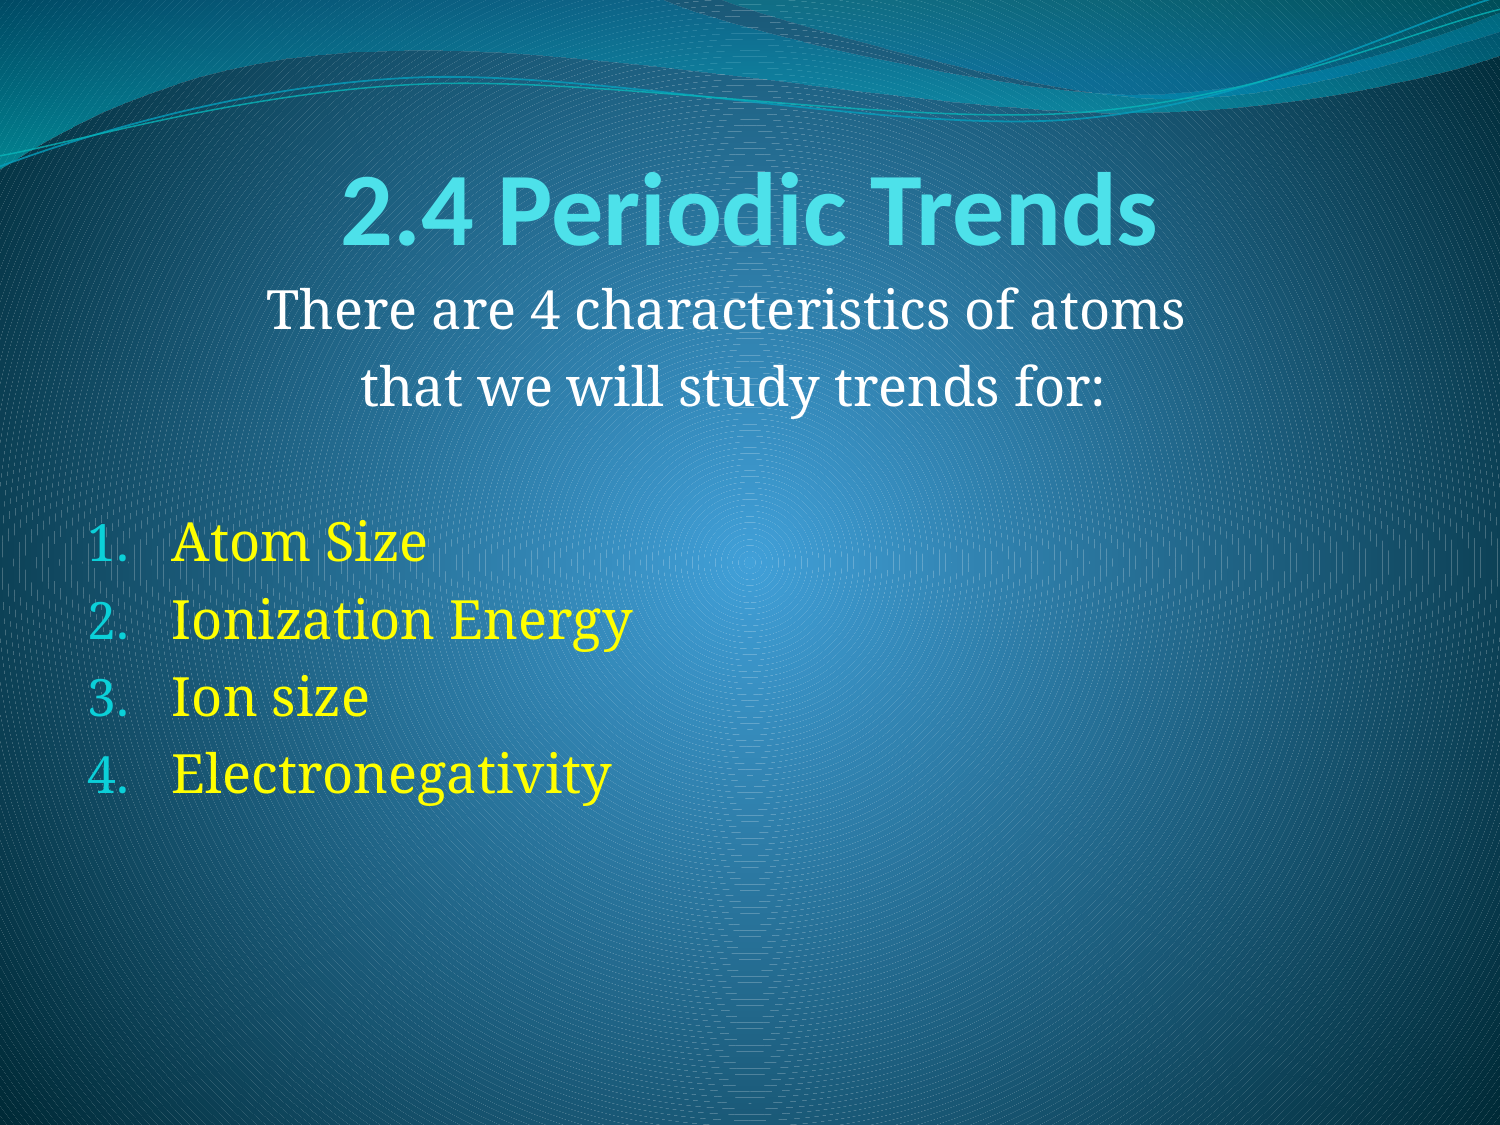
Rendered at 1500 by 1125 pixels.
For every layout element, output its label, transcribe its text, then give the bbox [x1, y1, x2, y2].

title 2.4 Periodic Trends [111, 24, 1388, 267]
subtitle There are 4 characteristics of atoms that we will study trends for: Atom Size Ionization Energy Ion size Electronegativity [86, 274, 1388, 1039]
